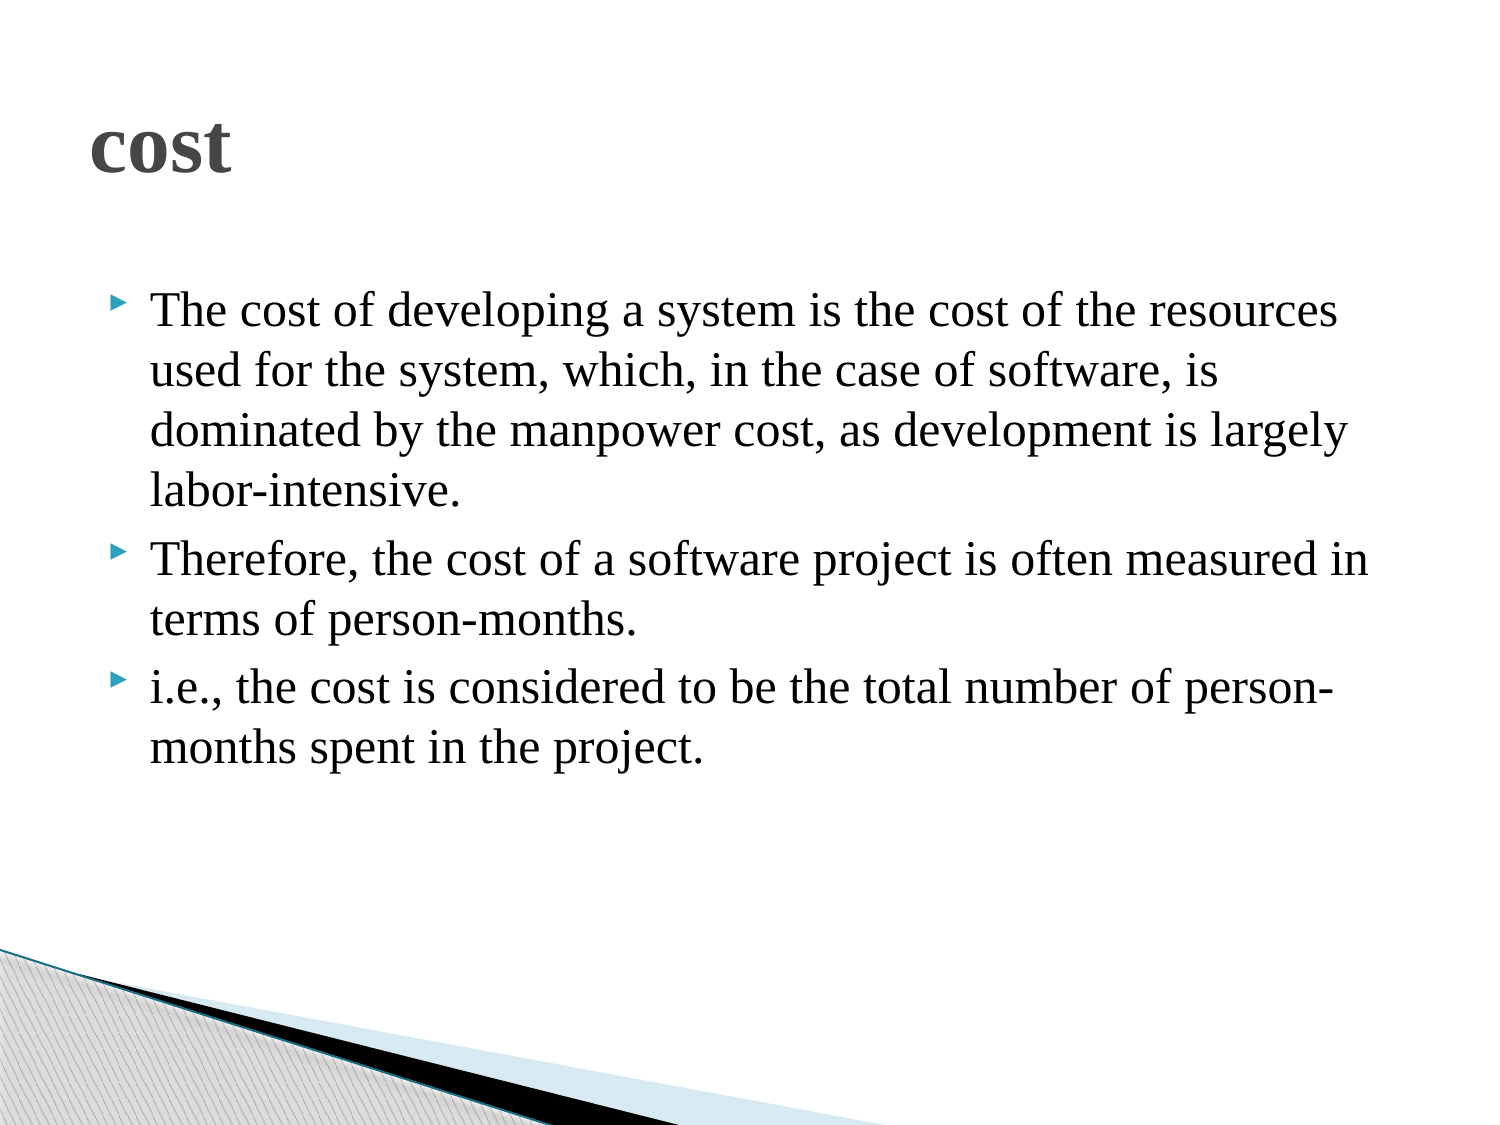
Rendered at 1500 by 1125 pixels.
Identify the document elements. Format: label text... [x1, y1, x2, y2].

list The cost of developing a system is the cost of the resources used for the system, which, in the case of software, is dominated by the manpower cost, as development is largely labor-intensive. Therefore, the cost of a software project is often measured in terms of person-months. i.e., the cost is considered to be the total number of person-months spent in the project. [75, 269, 1425, 986]
title cost [75, 45, 1425, 233]
